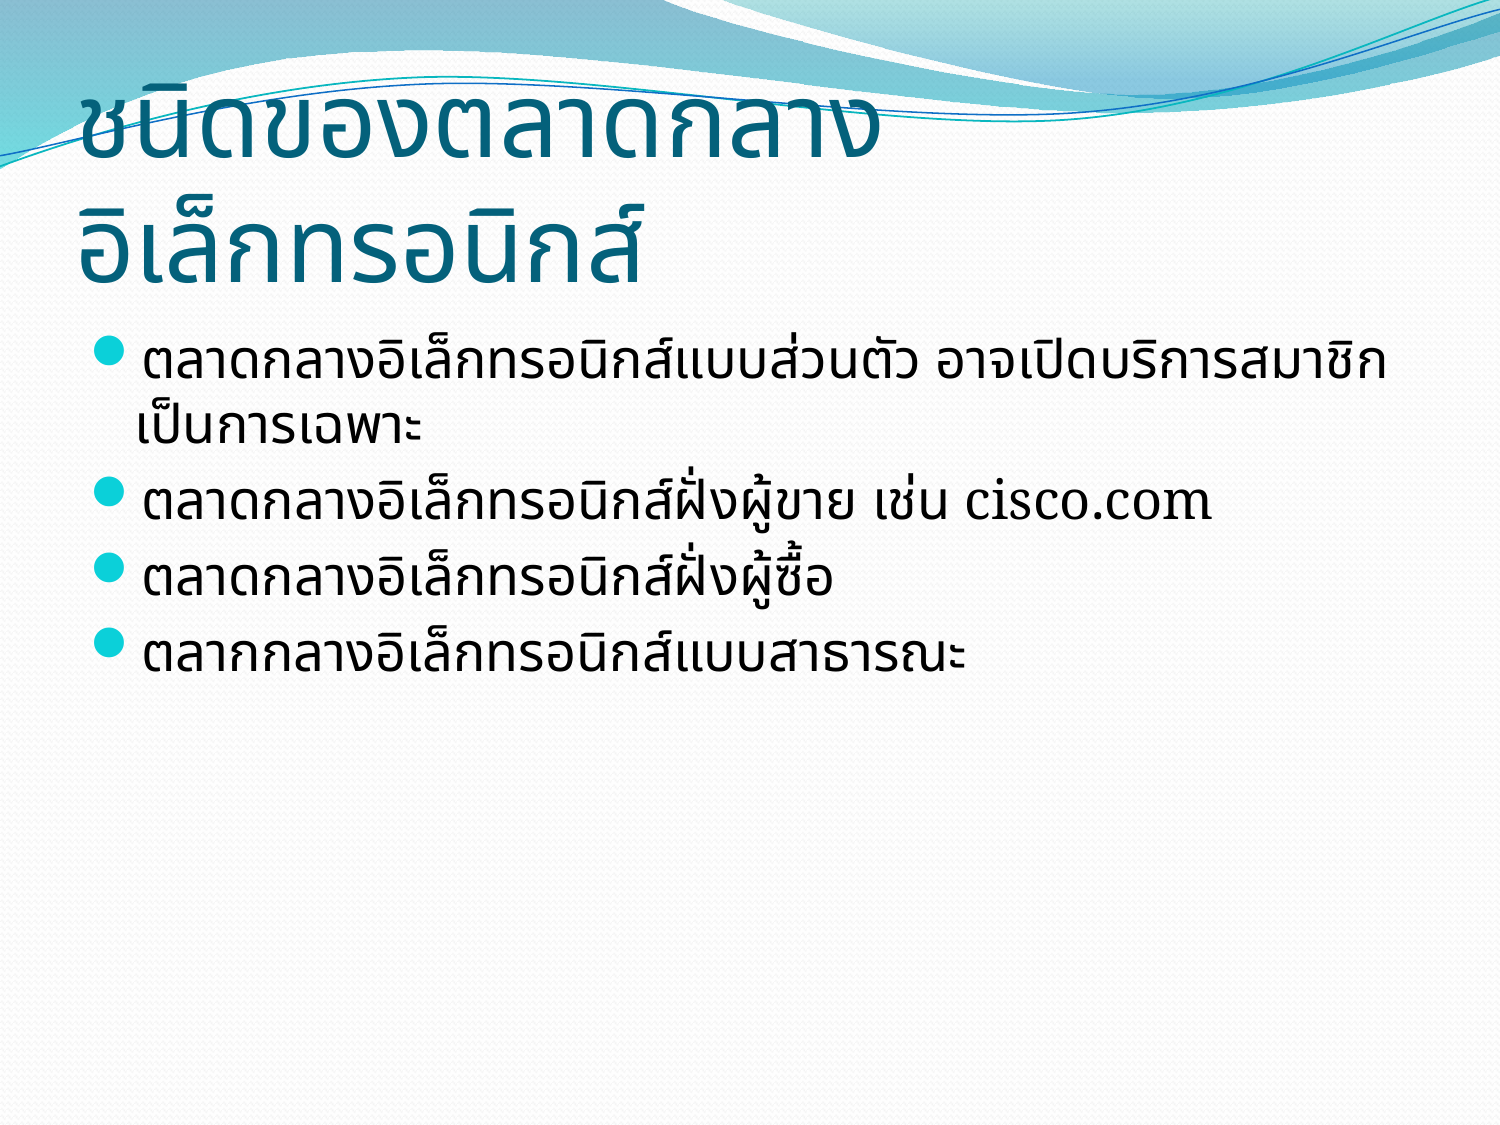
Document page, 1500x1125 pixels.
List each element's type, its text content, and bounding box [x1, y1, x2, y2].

list ตลาดกลางอิเล็กทรอนิกส์แบบส่วนตัว อาจเปิดบริการสมาชิกเป็นการเฉพาะ ตลาดกลางอิเล็กทรอนิกส์ฝั่งผู้ขาย เช่น cisco.com ตลาดกลางอิเล็กทรอนิกส์ฝั่งผู้ซื้อ ตลากกลางอิเล็กทรอนิกส์แบบสาธารณะ [75, 317, 1425, 1038]
title ชนิดของตลาดกลางอิเล็กทรอนิกส์ [75, 115, 1425, 303]
